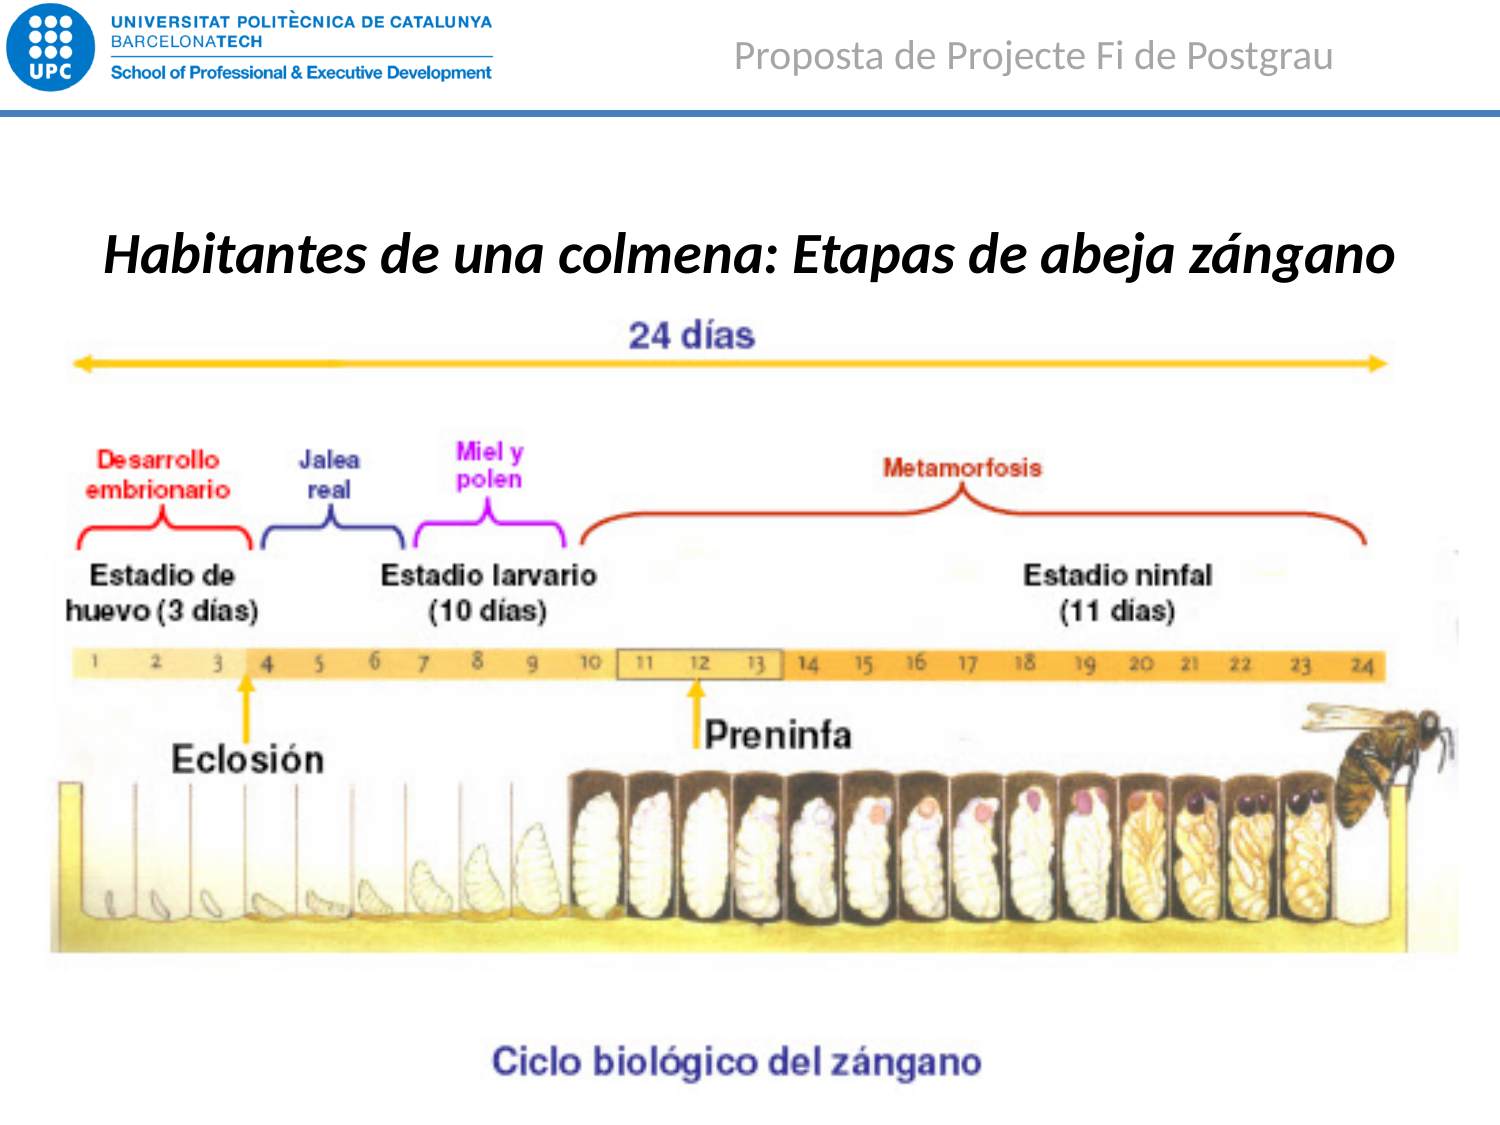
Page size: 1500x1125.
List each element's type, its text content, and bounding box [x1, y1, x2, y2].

picture [0, 0, 503, 97]
picture [19, 292, 1459, 1095]
title Proposta de Projecte Fi de Postgrau [702, 19, 1366, 88]
text_box Habitantes de una colmena: Etapas de abeja zángano [88, 208, 1471, 293]
